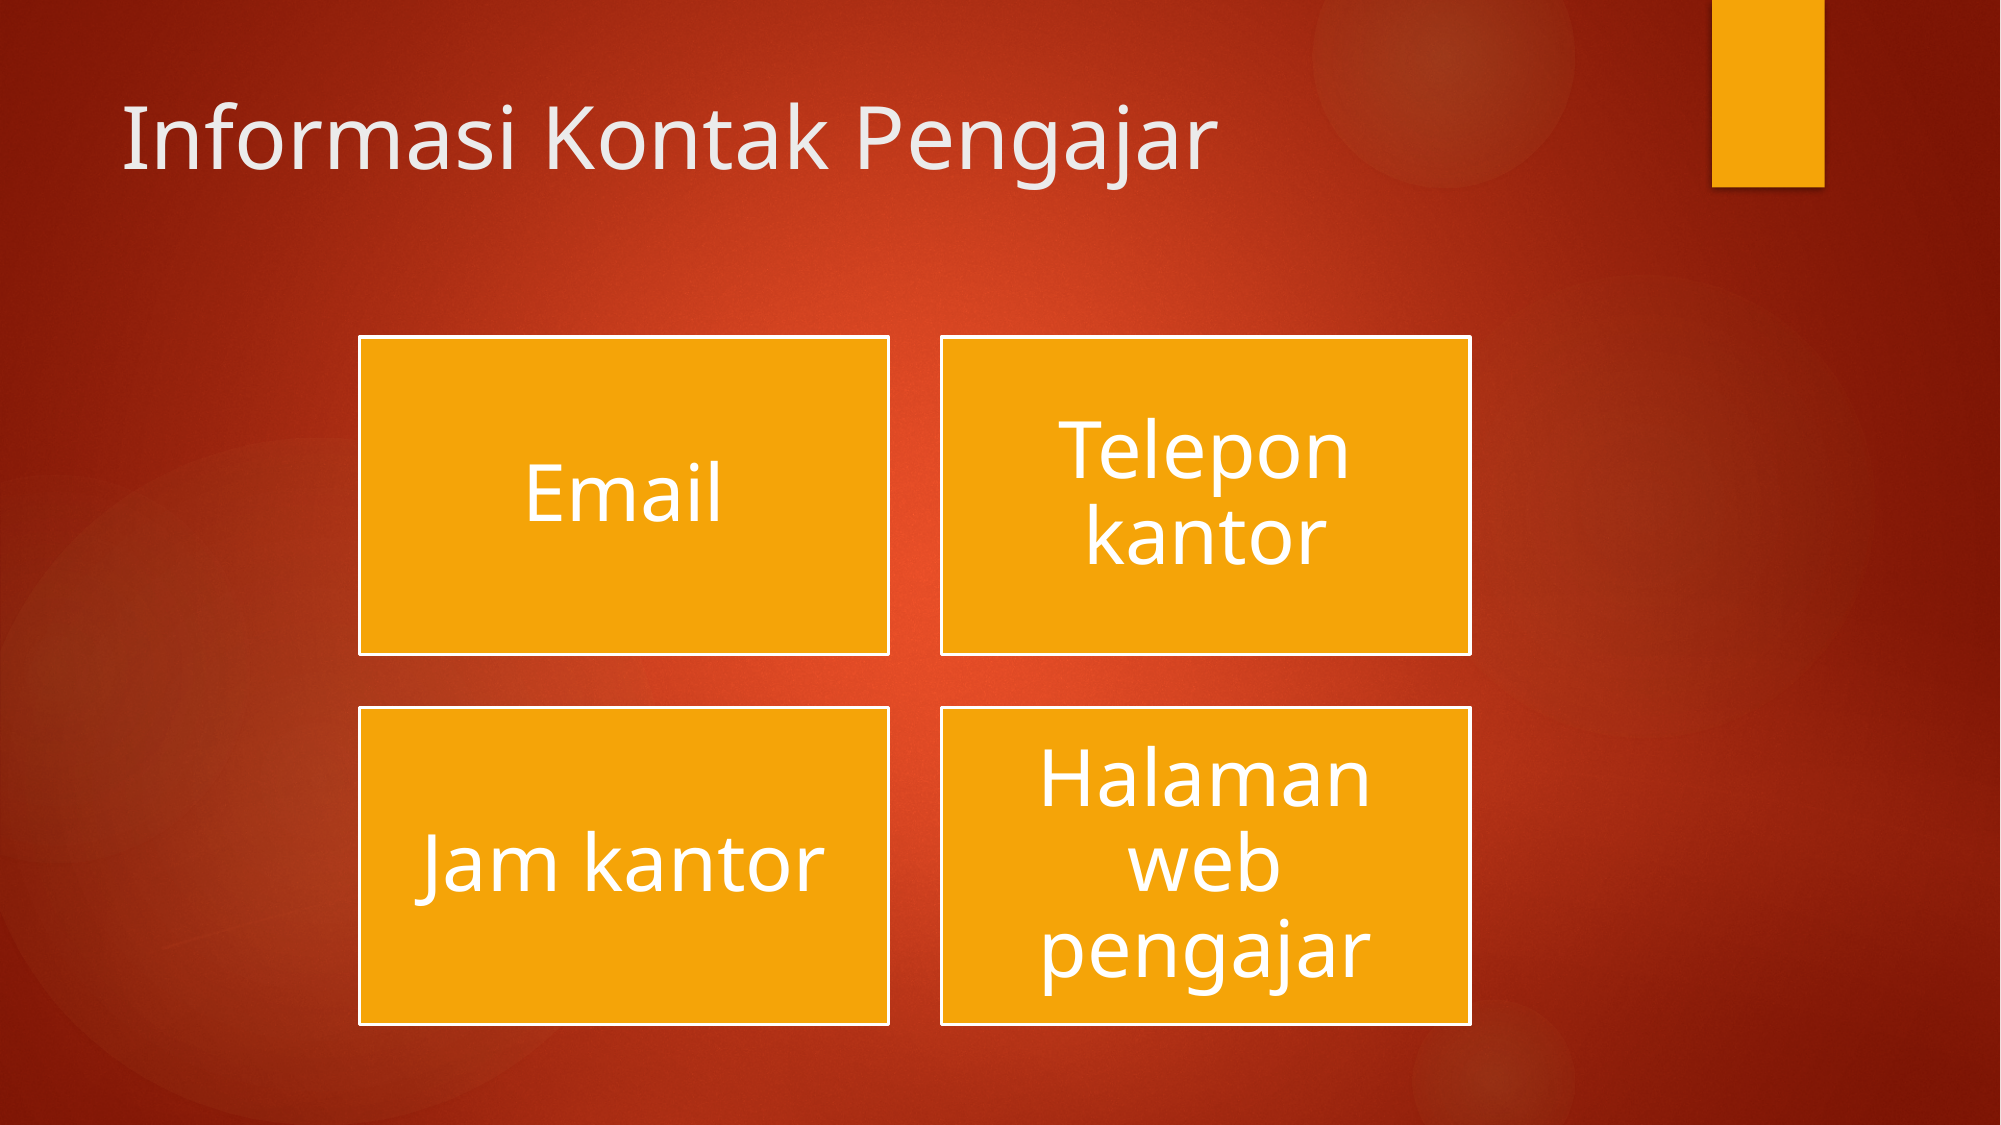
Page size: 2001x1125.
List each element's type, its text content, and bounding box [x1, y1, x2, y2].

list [180, 336, 1649, 1026]
title Informasi Kontak Pengajar [106, 74, 1649, 304]
